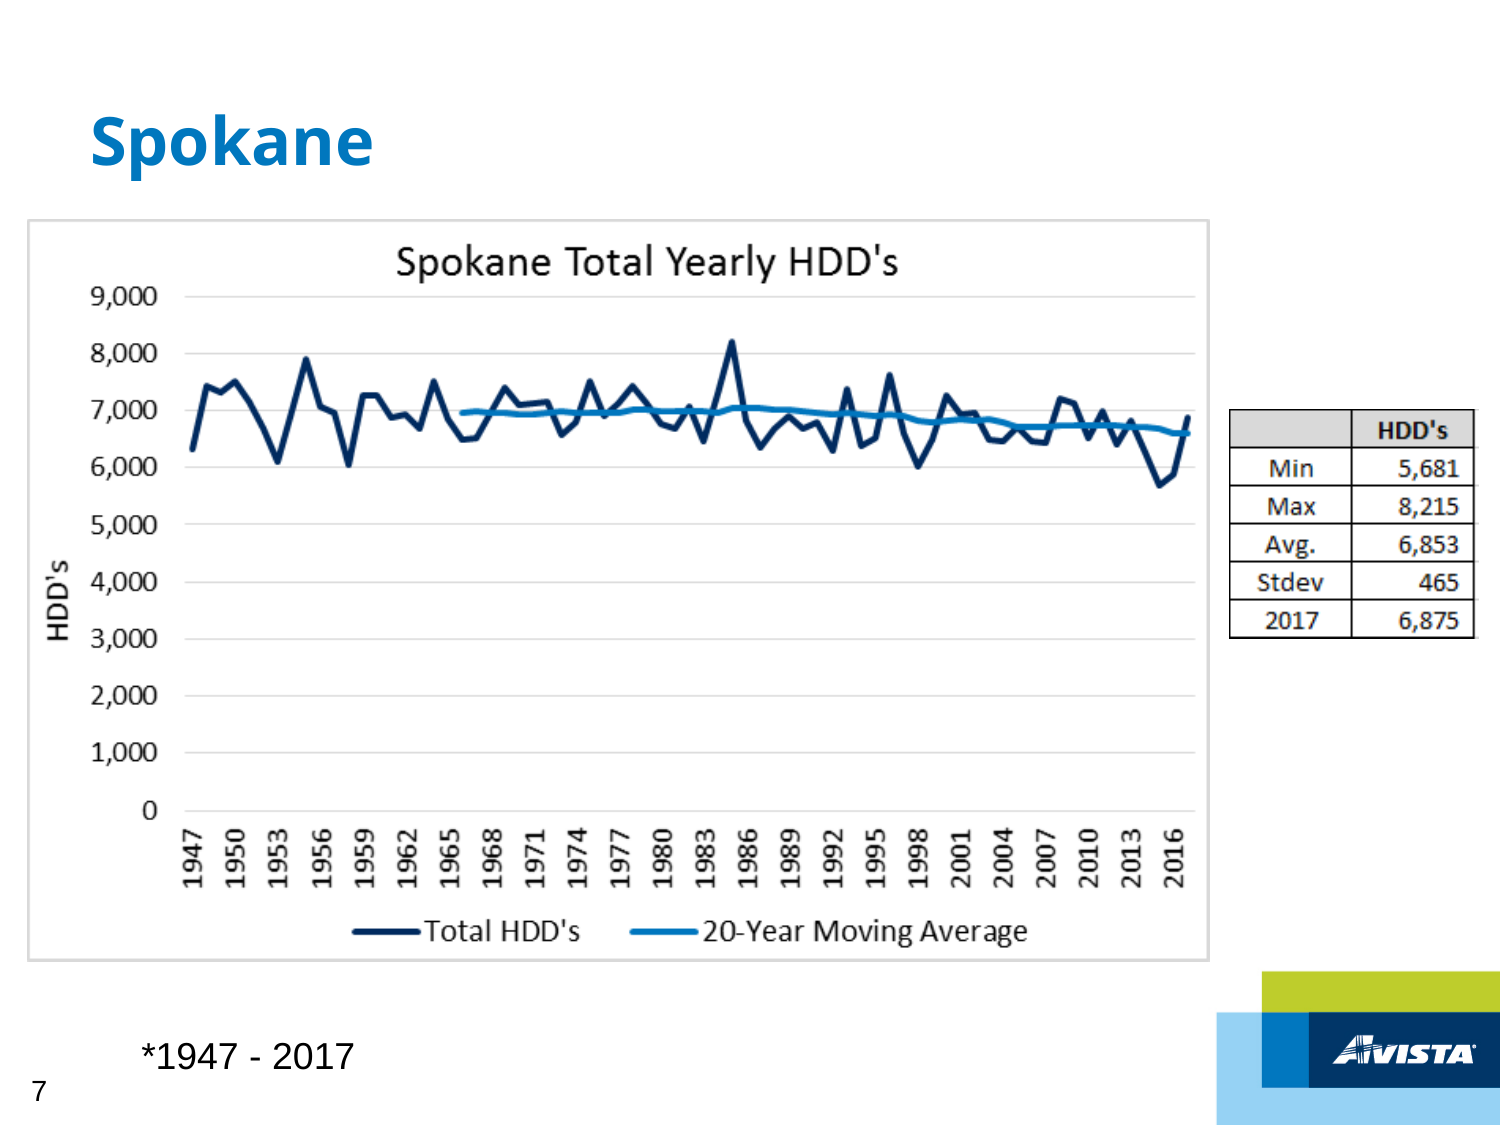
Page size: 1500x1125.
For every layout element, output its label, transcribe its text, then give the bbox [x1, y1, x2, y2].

picture [0, 0, 1500, 1125]
title Spokane [74, 44, 1426, 233]
text_box *1947 - 2017 [126, 1024, 371, 1085]
text_box 7 [0, 1065, 83, 1125]
